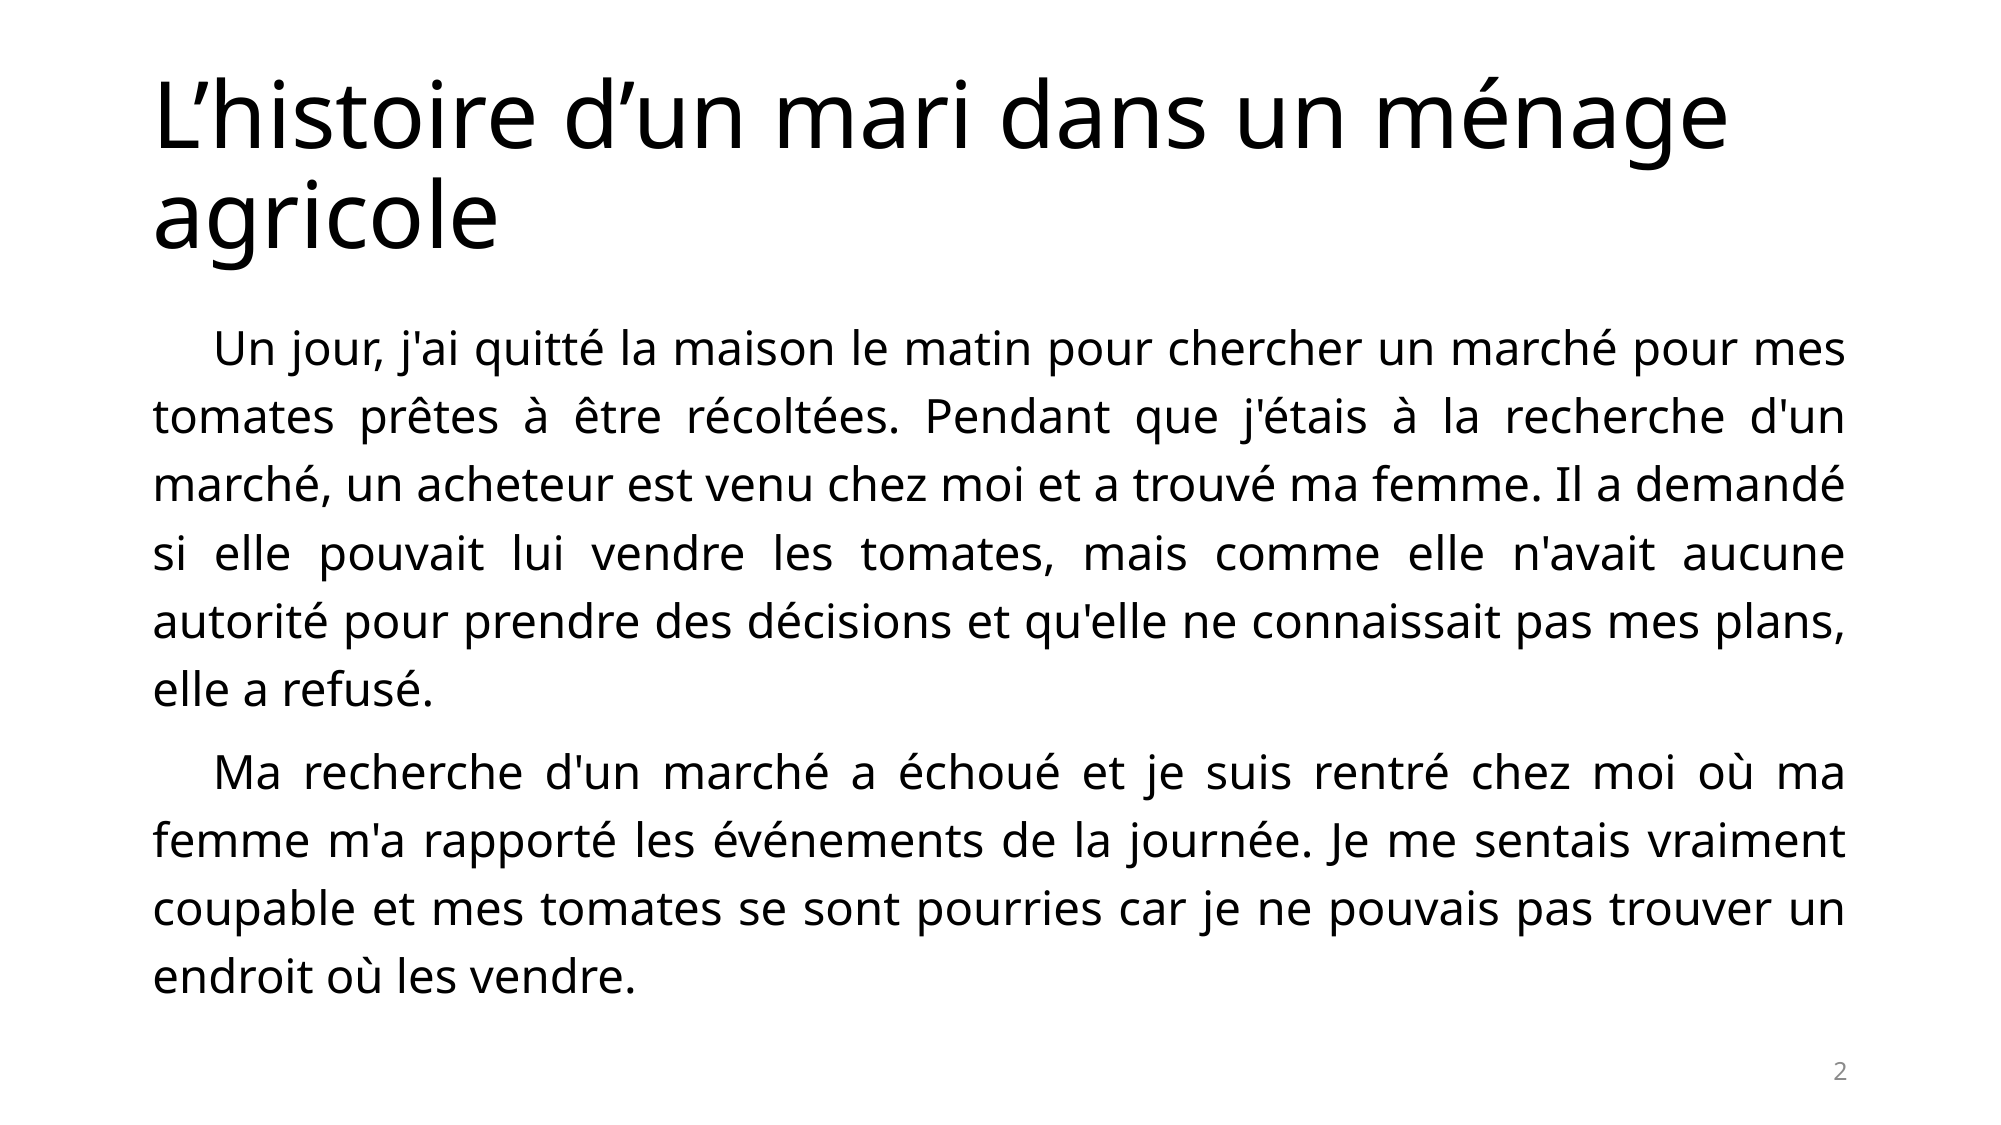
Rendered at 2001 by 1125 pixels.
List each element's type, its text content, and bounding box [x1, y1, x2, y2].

list Un jour, j'ai quitté la maison le matin pour chercher un marché pour mes tomates prêtes à être récoltées. Pendant que j'étais à la recherche d'un marché, un acheteur est venu chez moi et a trouvé ma femme. Il a demandé si elle pouvait lui vendre les tomates, mais comme elle n'avait aucune autorité pour prendre des décisions et qu'elle ne connaissait pas mes plans, elle a refusé. Ma recherche d'un marché a échoué et je suis rentré chez moi où ma femme m'a rapporté les événements de la journée. Je me sentais vraiment coupable et mes tomates se sont pourries car je ne pouvais pas trouver un endroit où les vendre. [137, 299, 1863, 1014]
title L’histoire d’un mari dans un ménage agricole [137, 59, 1863, 278]
slide_number 2 [1412, 1042, 1863, 1103]
